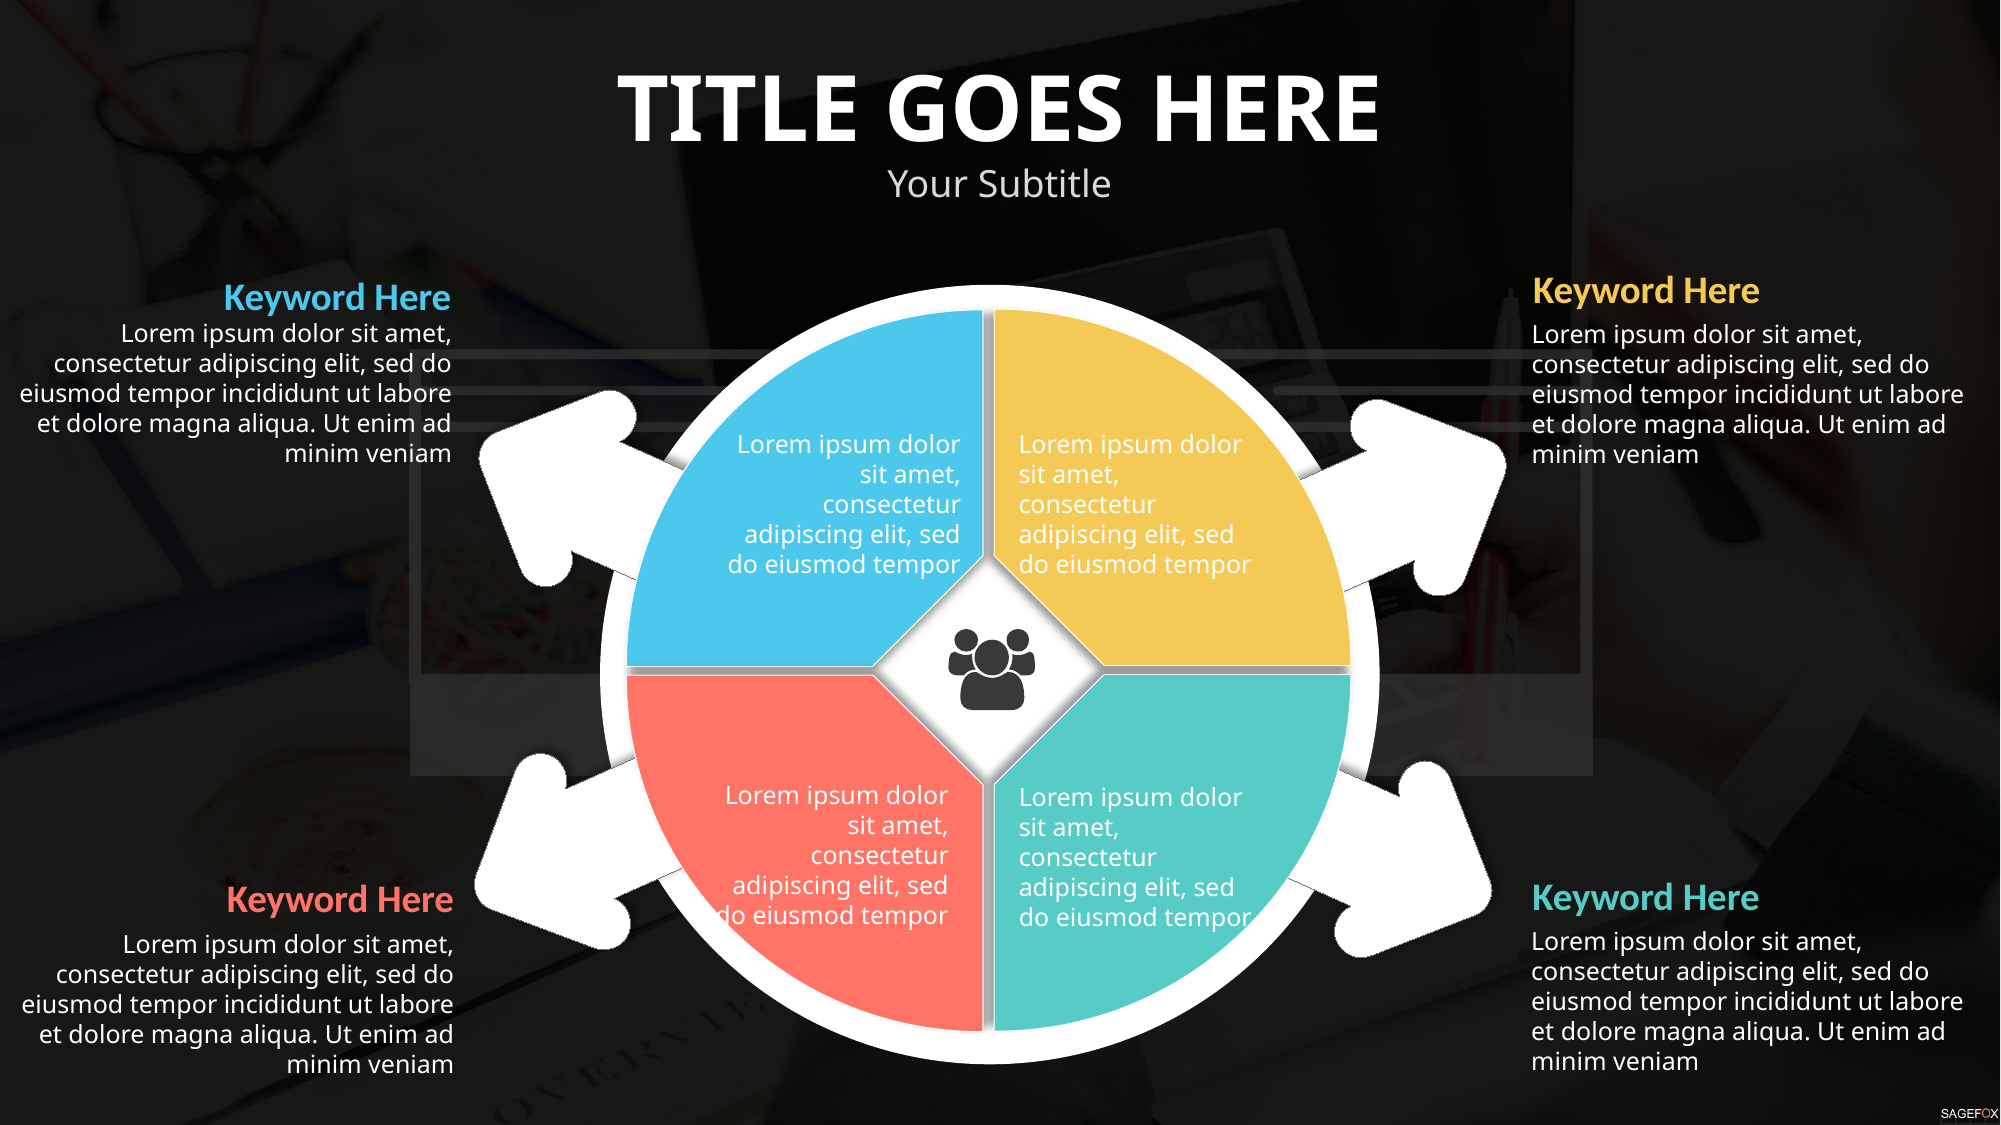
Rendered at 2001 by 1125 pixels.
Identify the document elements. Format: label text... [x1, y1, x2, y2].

text_box [993, 673, 1352, 1033]
text_box Lorem ipsum dolor sit amet, consectetur adipiscing elit, sed do eiusmod tempor [721, 429, 961, 579]
text_box [1343, 584, 1381, 770]
text_box Lorem ipsum dolor sit amet, consectetur adipiscing elit, sed do eiusmod tempor [1018, 781, 1259, 932]
text_box [1290, 760, 1493, 958]
text_box [993, 307, 1352, 667]
text_box [1301, 399, 1507, 596]
text_box [659, 873, 1315, 1066]
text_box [17, 271, 453, 499]
text_box [478, 389, 683, 587]
text_box [669, 283, 1318, 471]
text_box [954, 628, 1009, 676]
text_box [888, 570, 1088, 770]
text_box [1531, 871, 1982, 1108]
text_box [625, 308, 985, 668]
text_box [1531, 264, 1982, 440]
text_box Lorem ipsum dolor sit amet, consectetur adipiscing elit, sed do eiusmod tempor [1018, 429, 1259, 579]
text_box [599, 570, 634, 760]
picture [0, 0, 2001, 1125]
text_box [1006, 628, 1030, 652]
text_box [948, 651, 1036, 711]
text_box [625, 674, 985, 1033]
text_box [20, 873, 456, 1111]
text_box Lorem ipsum dolor sit amet, consectetur adipiscing elit, sed do eiusmod tempor [709, 780, 949, 930]
text_box [474, 753, 681, 950]
text_box TITLE GOES HERE Your Subtitle [548, 42, 1452, 212]
